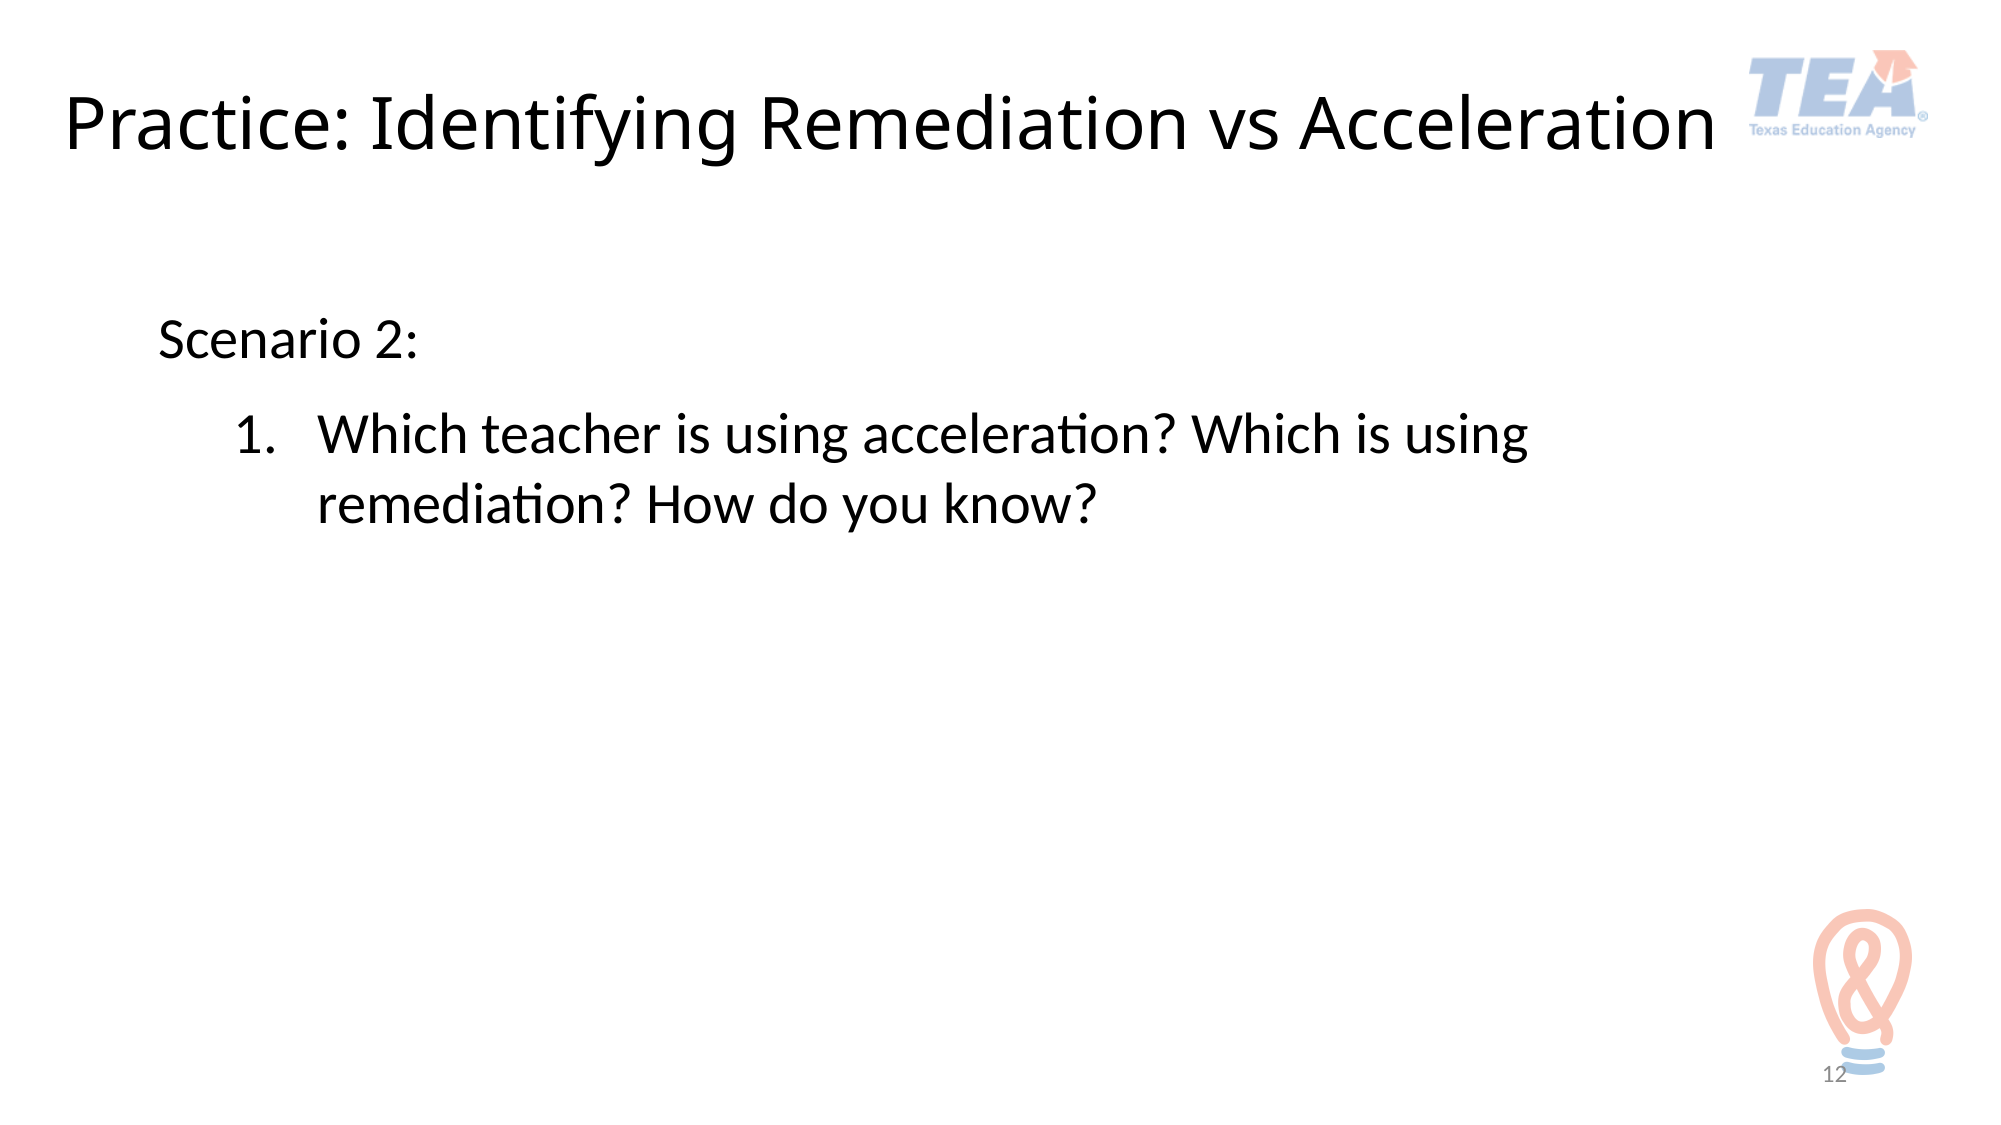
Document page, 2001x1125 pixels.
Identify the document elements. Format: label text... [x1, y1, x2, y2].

slide_number 12 [1412, 1042, 1863, 1103]
title Practice: Identifying Remediation vs Acceleration [48, 39, 1774, 212]
text_box Scenario 2: Which teacher is using acceleration? Which is using remediation? How do you know? [143, 293, 1834, 543]
